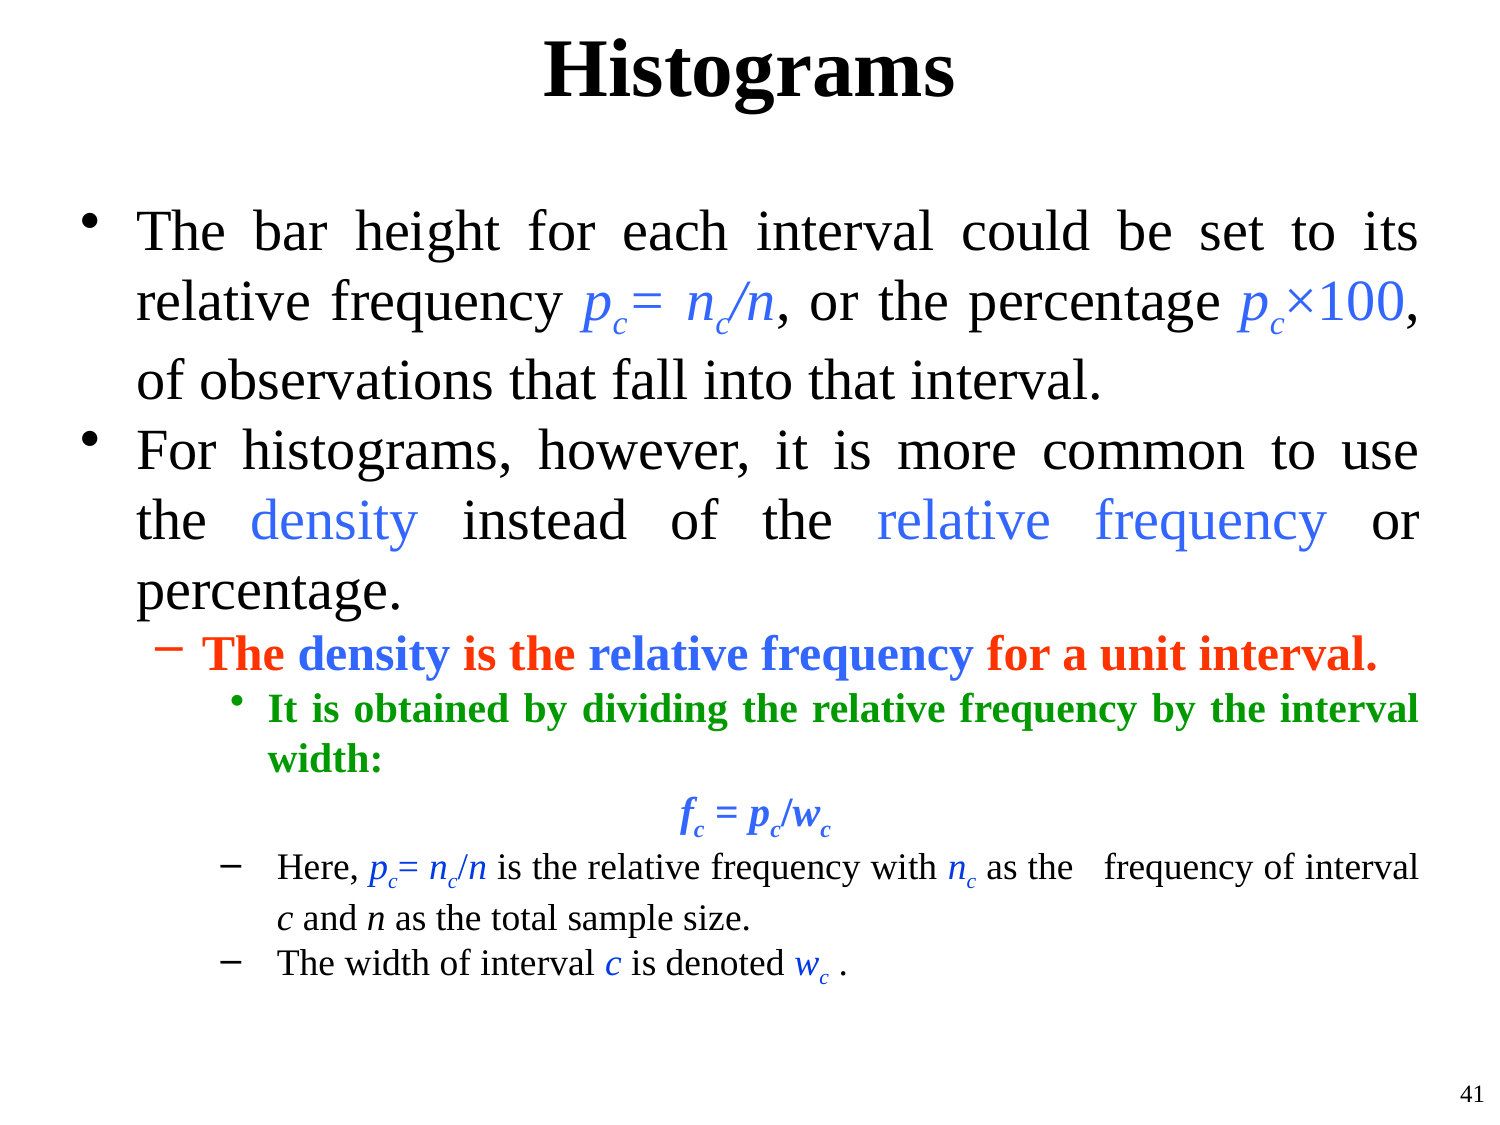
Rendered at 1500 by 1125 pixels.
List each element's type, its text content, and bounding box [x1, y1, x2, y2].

slide_number 41 [1186, 1069, 1500, 1125]
title Histograms [0, 0, 1500, 126]
list The bar height for each interval could be set to its relative frequency pc= nc/n, or the percentage pc×100, of observations that fall into that interval. For histograms, however, it is more common to use the density instead of the relative frequency or percentage. The density is the relative frequency for a unit interval. It is obtained by dividing the relative frequency by the interval width: fc = pc/wc Here, pc= nc/n is the relative frequency with nc as the frequency of interval c and n as the total sample size. The width of interval c is denoted wc . [64, 184, 1436, 1071]
